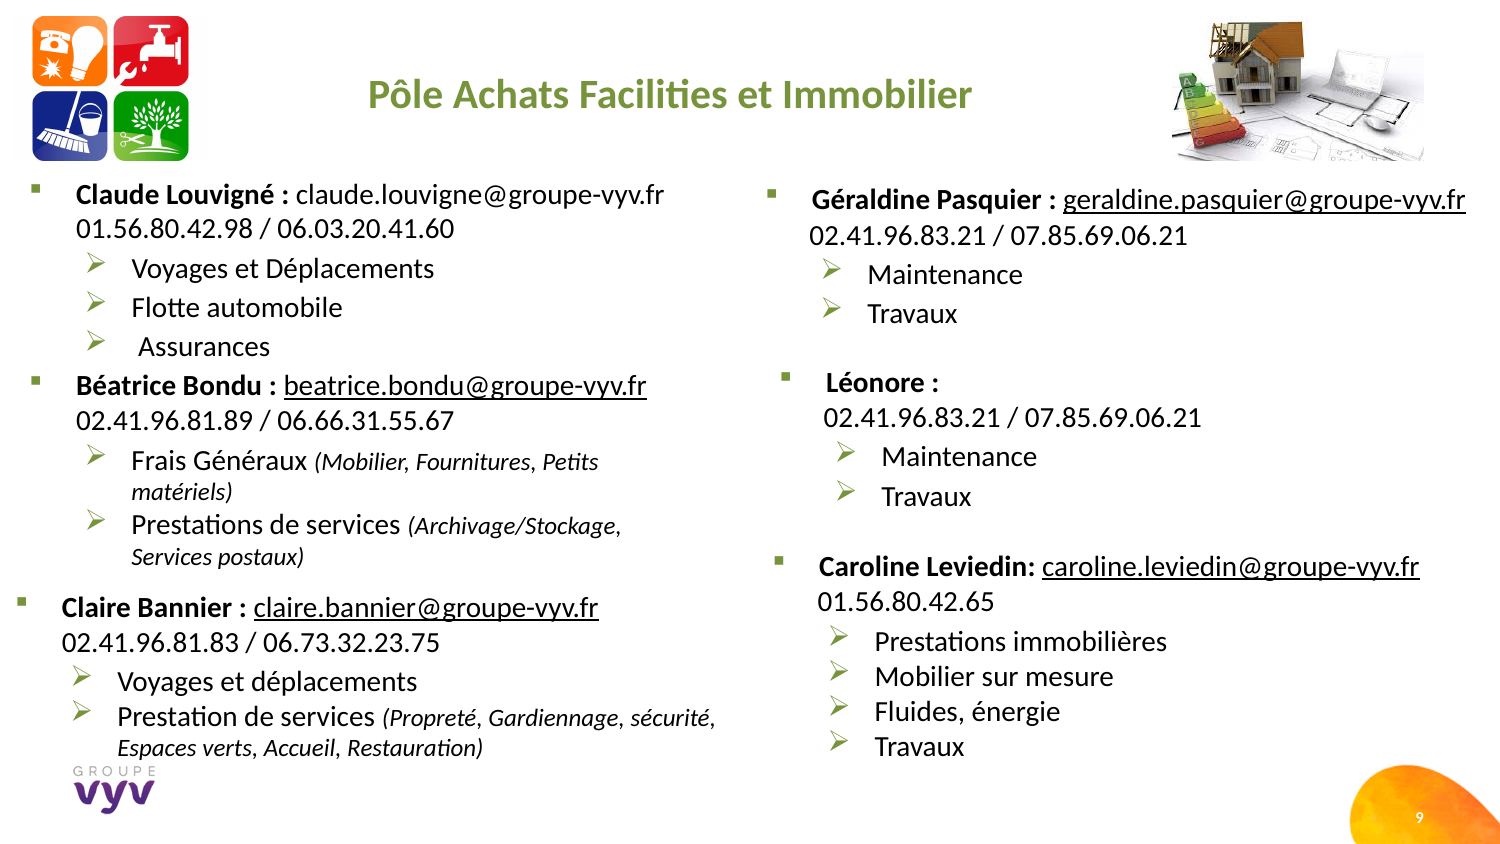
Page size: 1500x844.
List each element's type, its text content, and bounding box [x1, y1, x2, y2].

text_box Claude Louvigné : claude.louvigne@groupe-vyv.fr 01.56.80.42.98 / 06.03.20.41.60 Voyages et Déplacements Flotte automobile Assurances [14, 167, 706, 370]
text_box Caroline Leviedin: caroline.leviedin@groupe-vyv.fr 01.56.80.42.65 Prestations immobilières Mobilier sur mesure Fluides, énergie Travaux [757, 543, 1487, 770]
slide_number 9 [1358, 781, 1424, 827]
text_box Géraldine Pasquier : geraldine.pasquier@groupe-vyv.fr 02.41.96.83.21 / 07.85.69.06.21 Maintenance Travaux [750, 176, 1494, 337]
picture [1172, 16, 1425, 161]
picture [1347, 762, 1500, 844]
picture [13, 16, 207, 161]
text_box Claire Bannier : claire.bannier@groupe-vyv.fr 02.41.96.81.83 / 06.73.32.23.75 Voyages et déplacements Prestation de services (Propreté, Gardiennage, sécurité, Espaces verts, Accueil, Restauration) [0, 580, 757, 770]
text_box Léonore : 02.41.96.83.21 / 07.85.69.06.21 Maintenance Travaux [764, 359, 1500, 520]
text_box Pôle Achats Facilities et Immobilier [368, 76, 1167, 117]
picture [60, 770, 169, 822]
text_box Béatrice Bondu : beatrice.bondu@groupe-vyv.fr 02.41.96.81.89 / 06.66.31.55.67 Frais Généraux (Mobilier, Fournitures, Petits matériels) Prestations de services (Archivage/Stockage, Services postaux) [14, 359, 691, 578]
